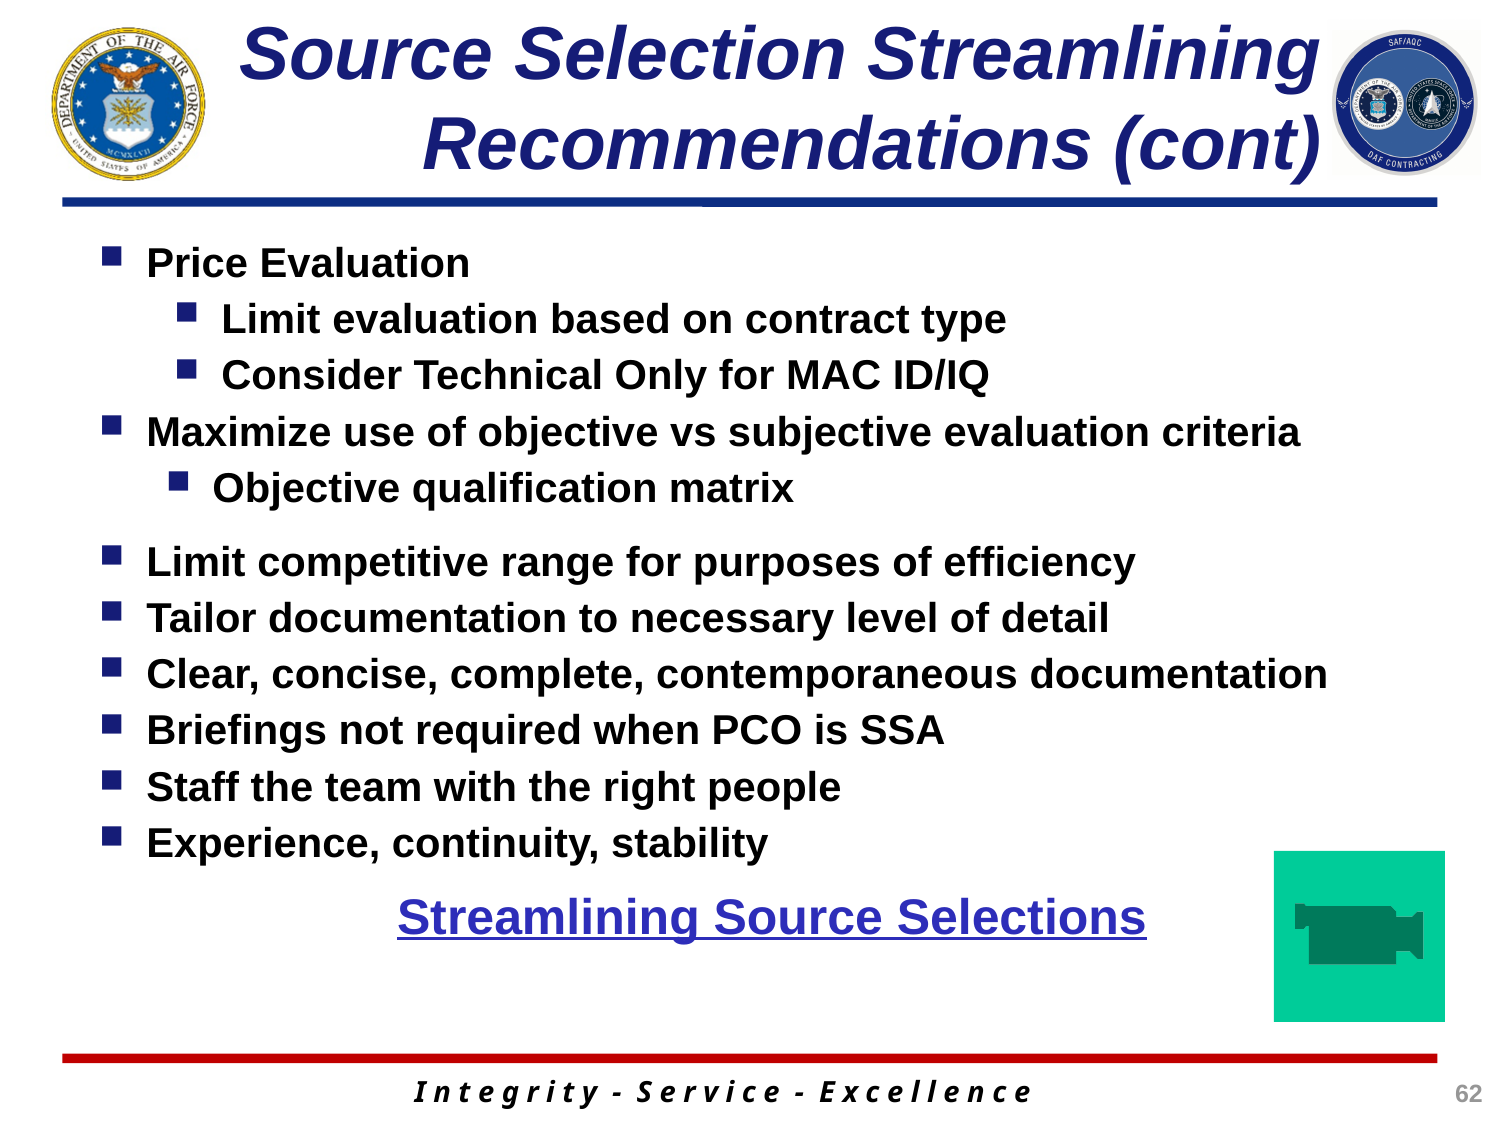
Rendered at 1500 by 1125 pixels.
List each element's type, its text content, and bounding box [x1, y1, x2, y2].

picture [1338, 19, 1481, 180]
text_box Price Evaluation Limit evaluation based on contract type Consider Technical Only for MAC ID/IQ Maximize use of objective vs subjective evaluation criteria Objective qualification matrix [84, 228, 1360, 519]
text_box Limit competitive range for purposes of efficiency Tailor documentation to necessary level of detail Clear, concise, complete, contemporaneous documentation Briefings not required when PCO is SSA Staff the team with the right people Experience, continuity, stability Streamlining Source Selections [84, 526, 1460, 952]
text_box [1273, 850, 1445, 1022]
title Source Selection Streamlining Recommendations (cont) [212, 1, 1338, 188]
slide_number 62 [1310, 1070, 1499, 1121]
picture [45, 16, 212, 191]
